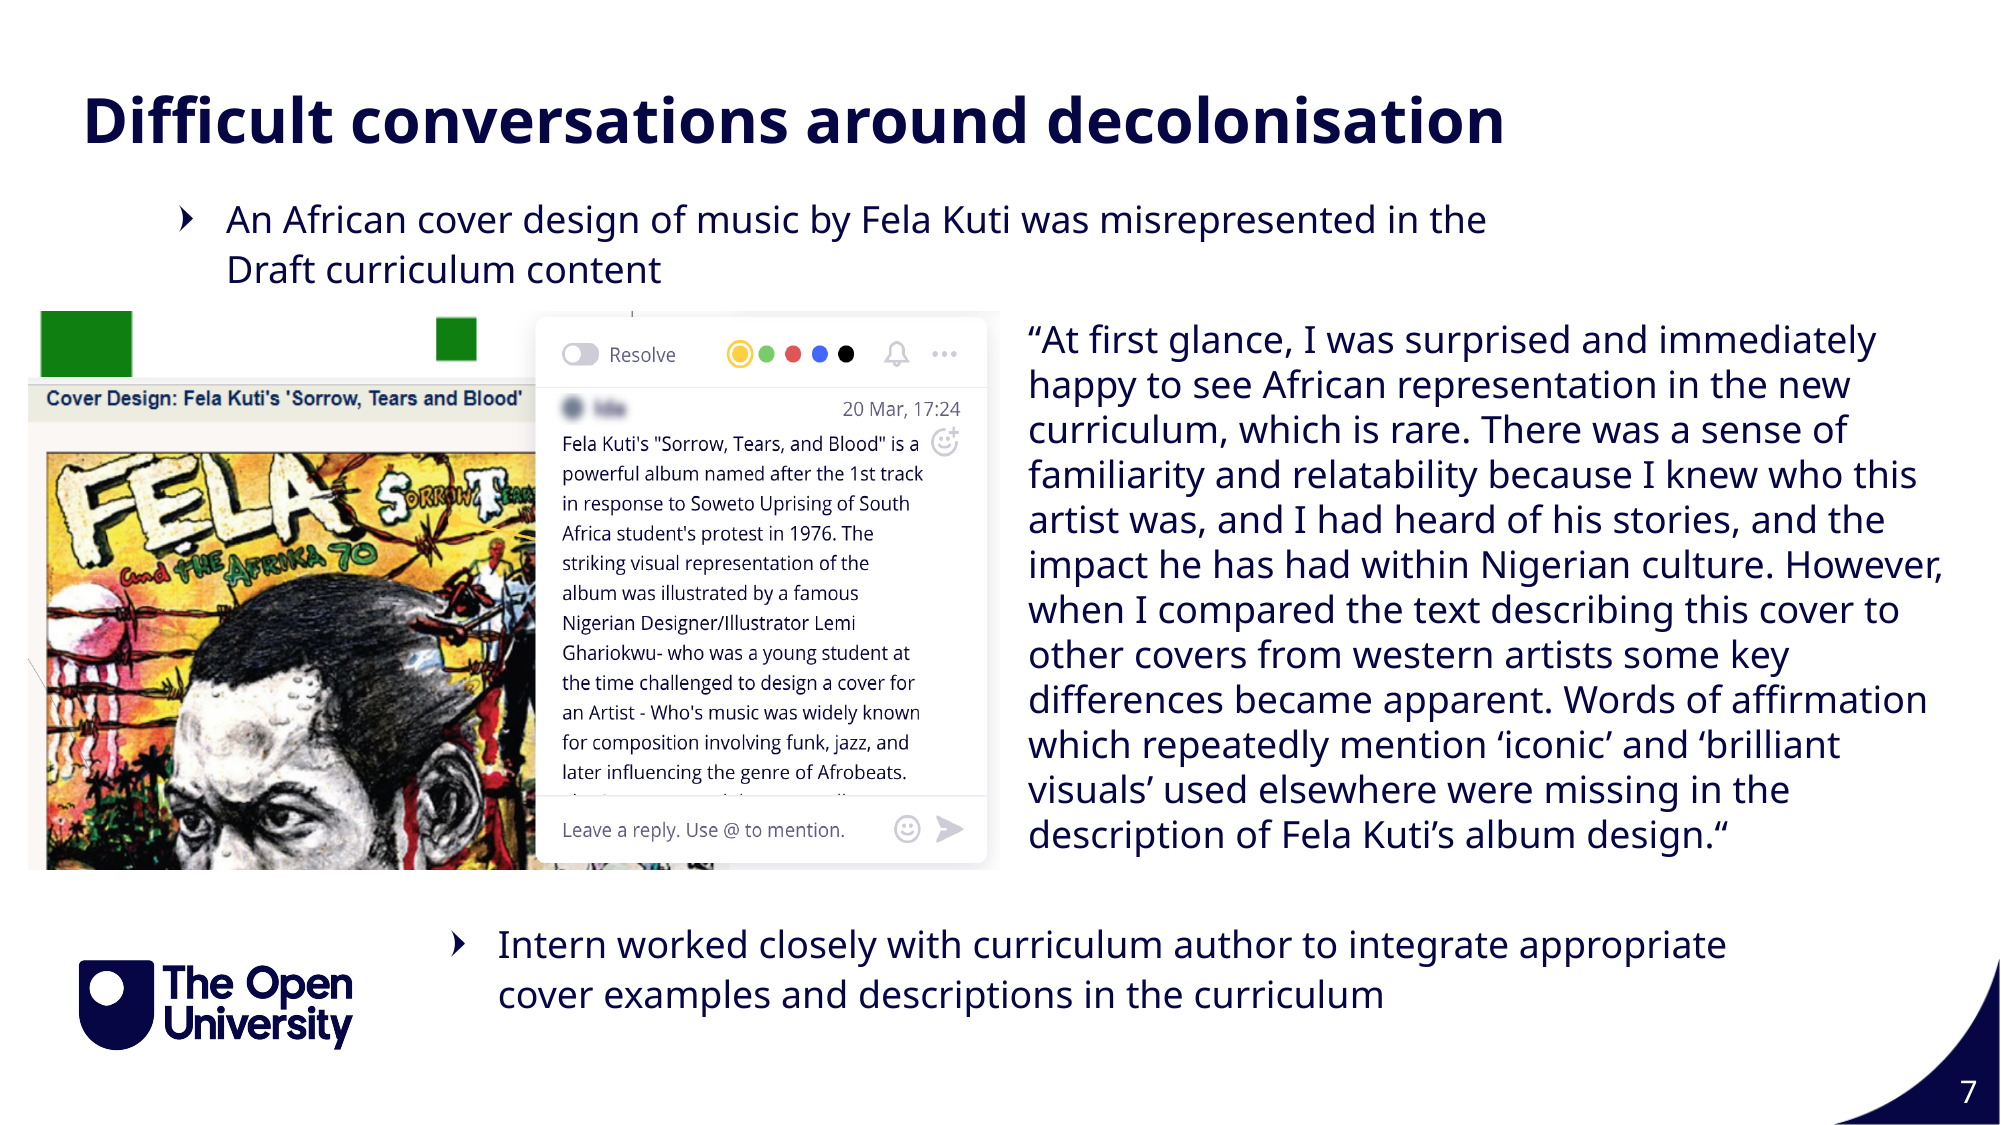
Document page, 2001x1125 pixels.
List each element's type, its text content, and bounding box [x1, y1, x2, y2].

text_box “At first glance, I was surprised and immediately happy to see African representation in the new curriculum, which is rare. There was a sense of familiarity and relatability because I knew who this artist was, and I had heard of his stories, and the impact he has had within Nigerian culture. However, when I compared the text describing this cover to other covers from western artists some key differences became apparent. Words of affirmation which repeatedly mention ‘iconic’ and ‘brilliant visuals’ used elsewhere were missing in the description of Fela Kuti’s album design.“ [1013, 308, 1986, 864]
list Difficult conversations around decolonisation [67, 66, 1835, 148]
picture [28, 311, 1000, 870]
picture [179, 205, 193, 232]
list An African cover design of music by Fela Kuti was misrepresented in the Draft curriculum content [164, 184, 1563, 309]
picture [77, 956, 358, 1053]
text_box Intern worked closely with curriculum author to integrate appropriate cover examples and descriptions in the curriculum [436, 909, 1835, 1034]
picture [451, 930, 465, 957]
picture [1834, 959, 2000, 1125]
